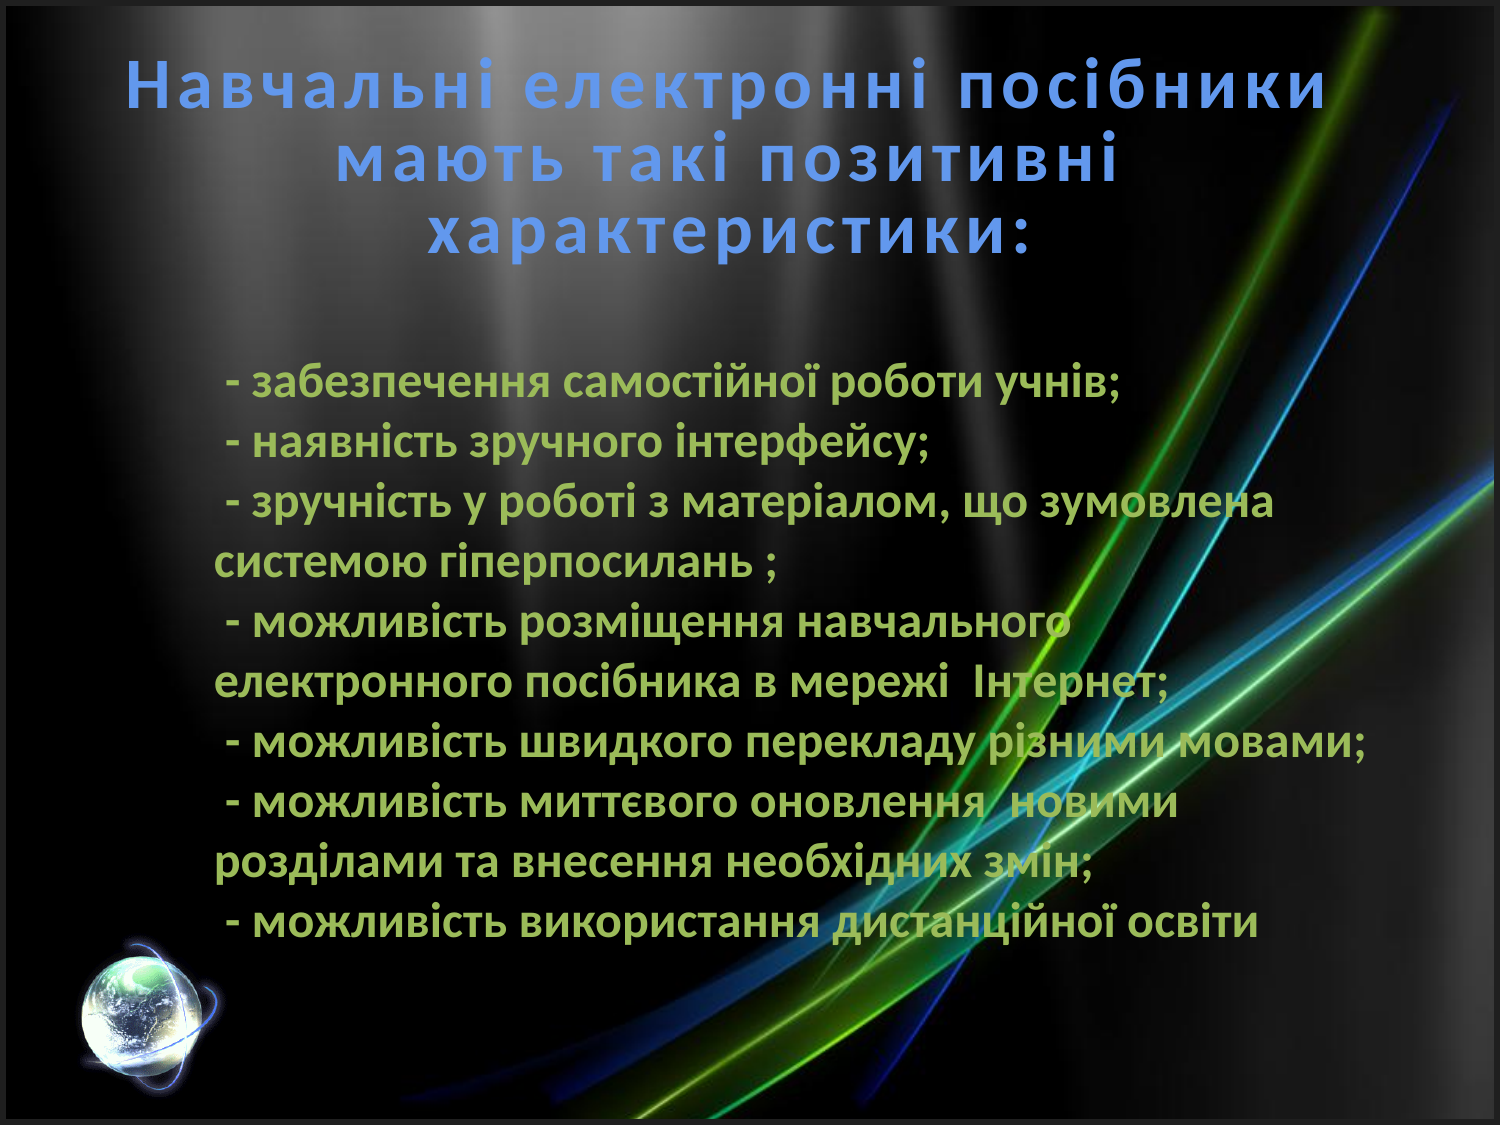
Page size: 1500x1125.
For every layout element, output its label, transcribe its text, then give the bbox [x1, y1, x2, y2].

text_box - забезпечення самостійної роботи учнів; - наявність зручного інтерфейсу; - зручність у роботі з матеріалом, що зумовлена системою гіперпосилань ; - можливість розміщення навчального електронного посібника в мережі Інтернет; - можливість швидкого перекладу різними мовами; - можливість миттєвого оновлення новими розділами та внесення необхідних змін; - можливість використання дистанційної освіти [199, 339, 1395, 955]
picture [6, 6, 1494, 1119]
title Навчальні електронні посібники мають такі позитивні характеристики: [35, 45, 1425, 282]
